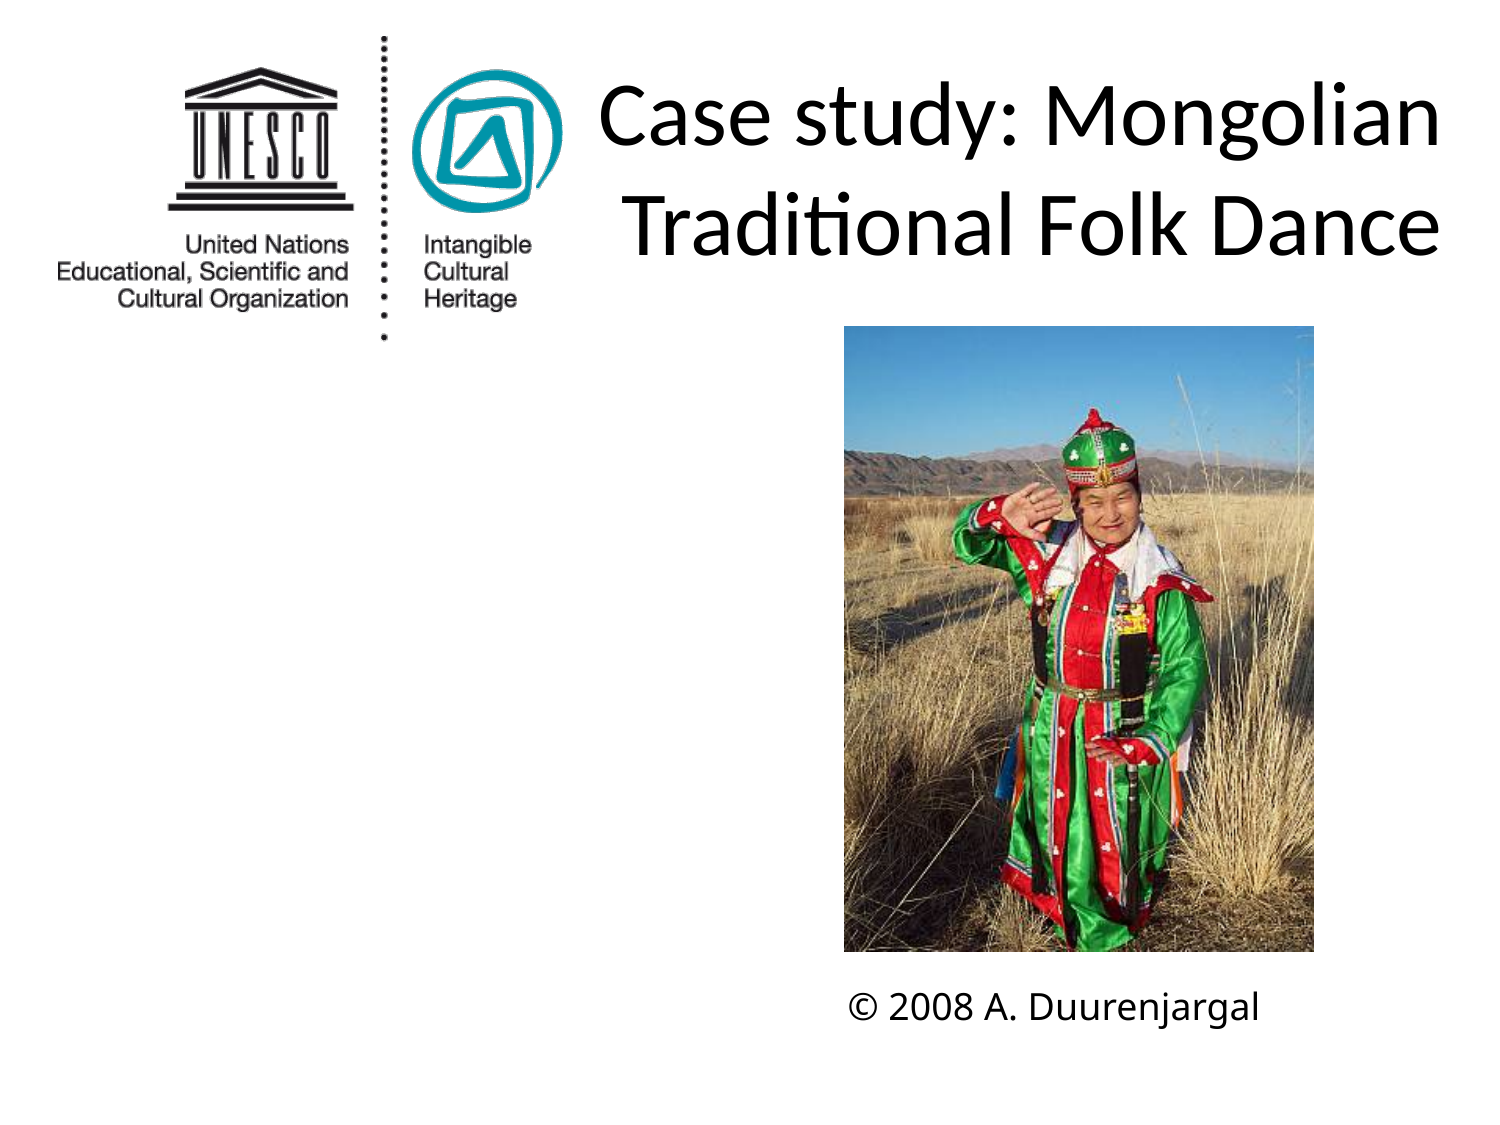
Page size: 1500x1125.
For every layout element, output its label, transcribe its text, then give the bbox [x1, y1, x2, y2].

text_box © 2008 A. Duurenjargal [832, 975, 1317, 1036]
picture [58, 36, 563, 352]
title Case study: Mongolian Traditional Folk Dance [572, 24, 1459, 303]
picture [844, 326, 1314, 952]
